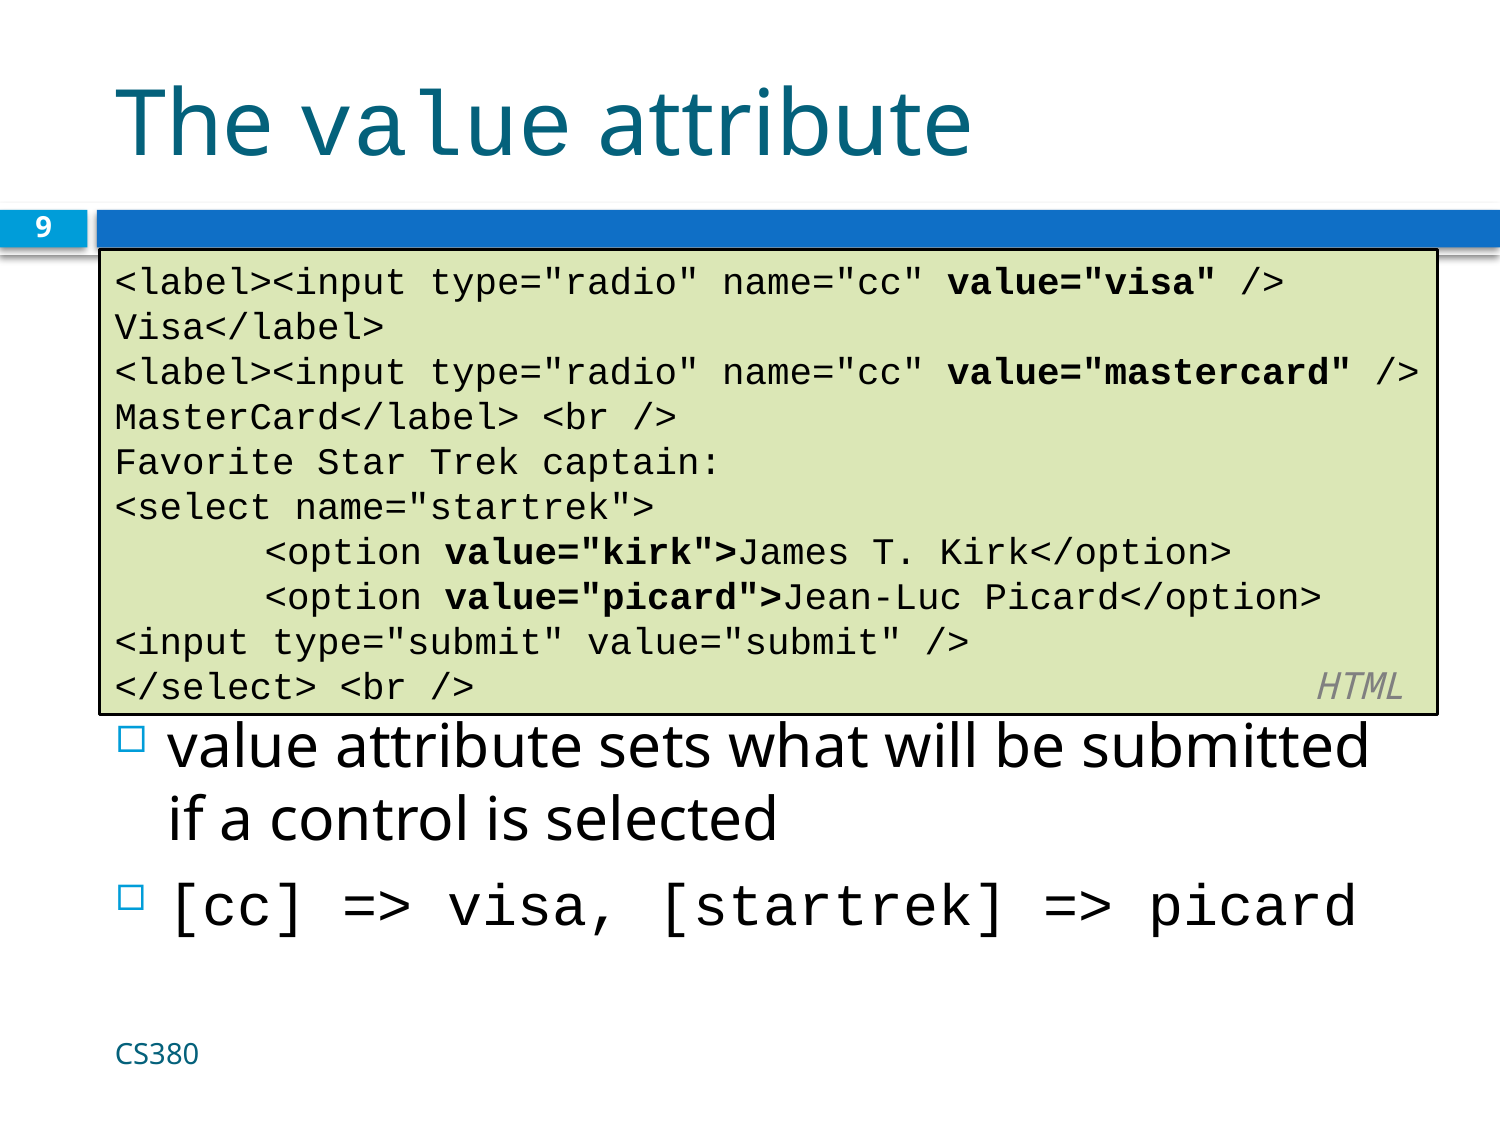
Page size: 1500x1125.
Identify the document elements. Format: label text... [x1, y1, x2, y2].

list value attribute sets what will be submitted if a control is selected [cc] => visa, [startrek] => picard [100, 699, 1439, 901]
footer CS380 [99, 1025, 990, 1085]
title The value attribute [100, 37, 1439, 201]
text_box <label><input type="radio" name="cc" value="visa" /> Visa</label> <label><input type="radio" name="cc" value="mastercard" /> MasterCard</label> <br /> Favorite Star Trek captain: <select name="startrek"> <option value="kirk">James T. Kirk</option> <option value="picard">Jean-Luc Picard</option> <input type="submit" value="submit" /> </select> <br /> HTML [99, 249, 1438, 715]
slide_number 9 [0, 208, 88, 249]
